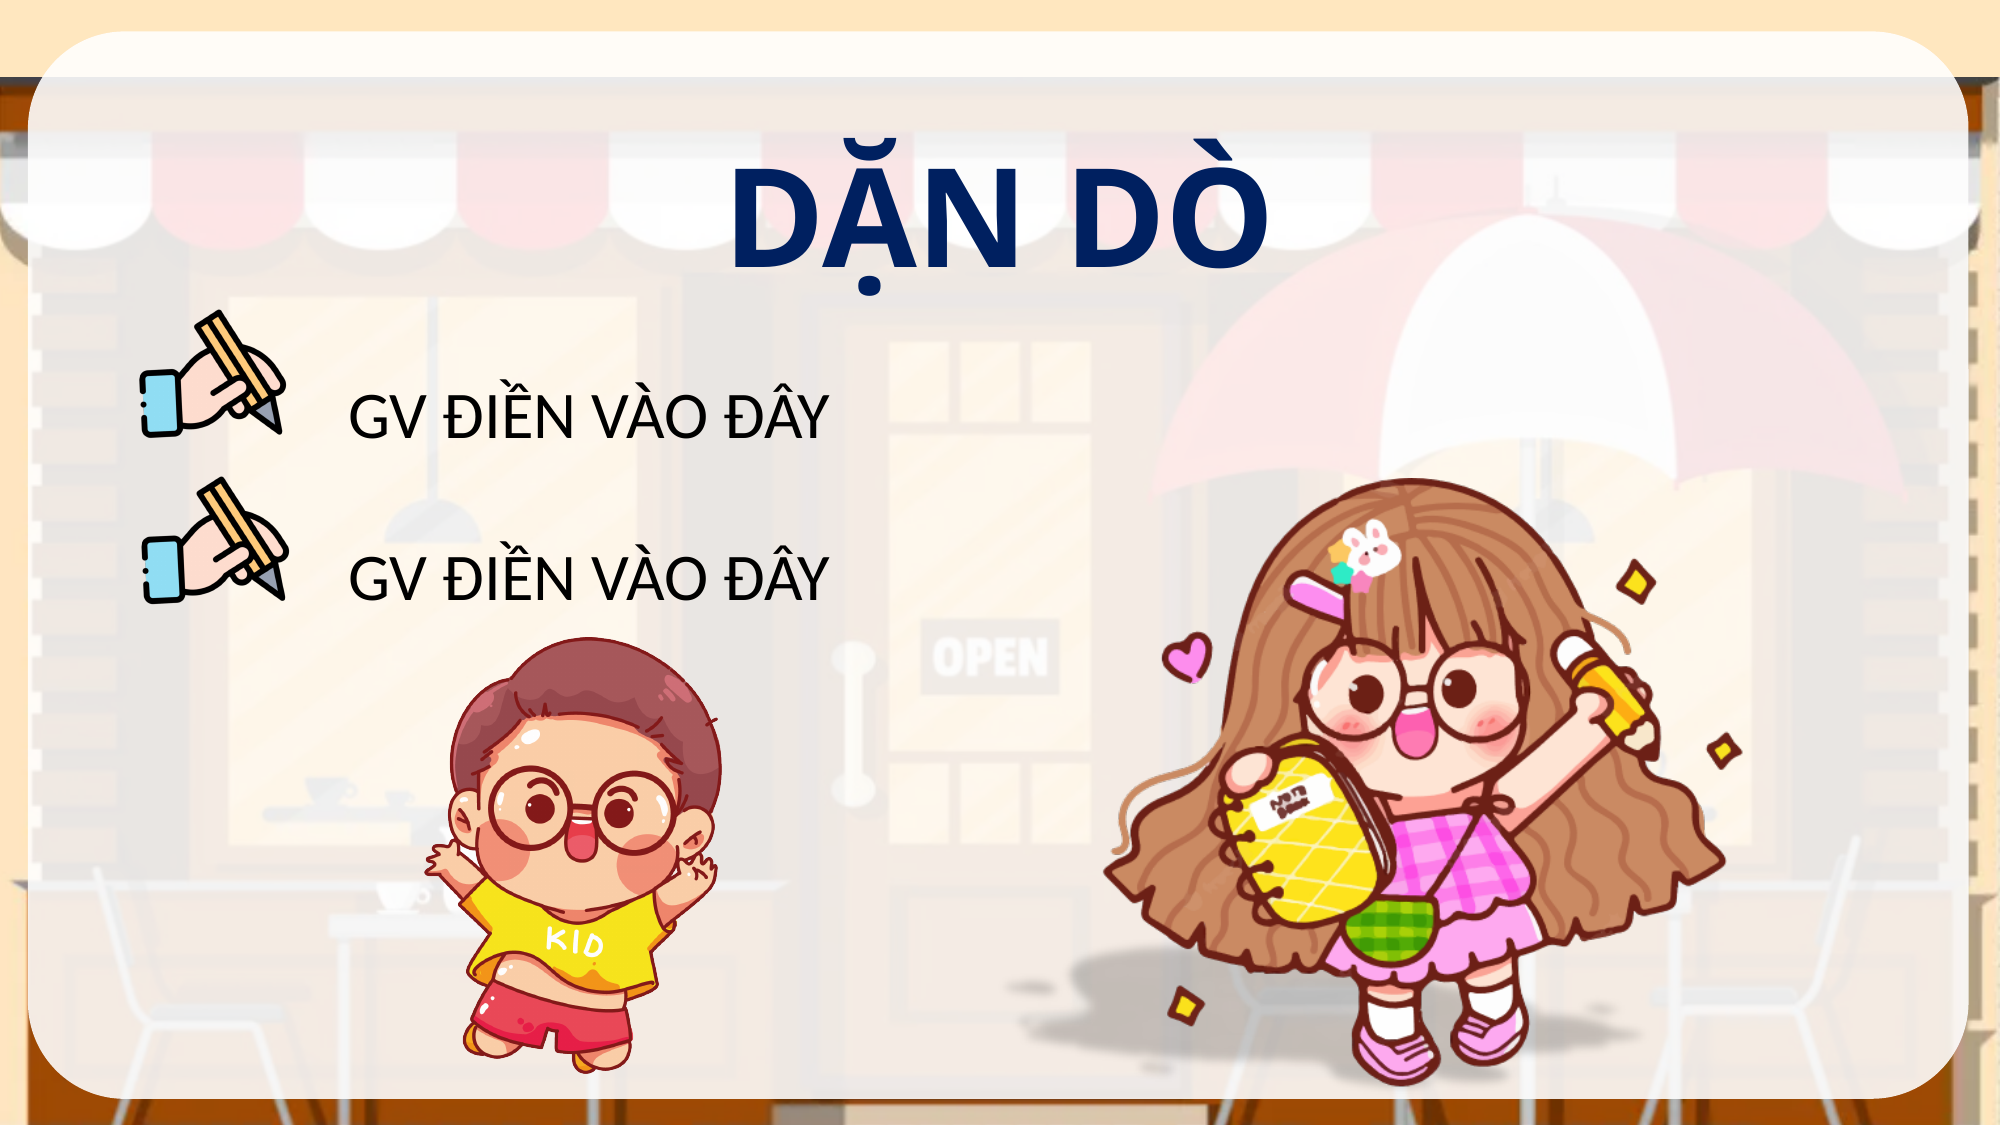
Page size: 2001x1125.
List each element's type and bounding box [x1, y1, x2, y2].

picture [140, 304, 292, 456]
picture [870, 478, 1753, 1097]
picture [424, 636, 722, 1074]
picture [142, 471, 294, 623]
text_box [0, 0, 2000, 1125]
